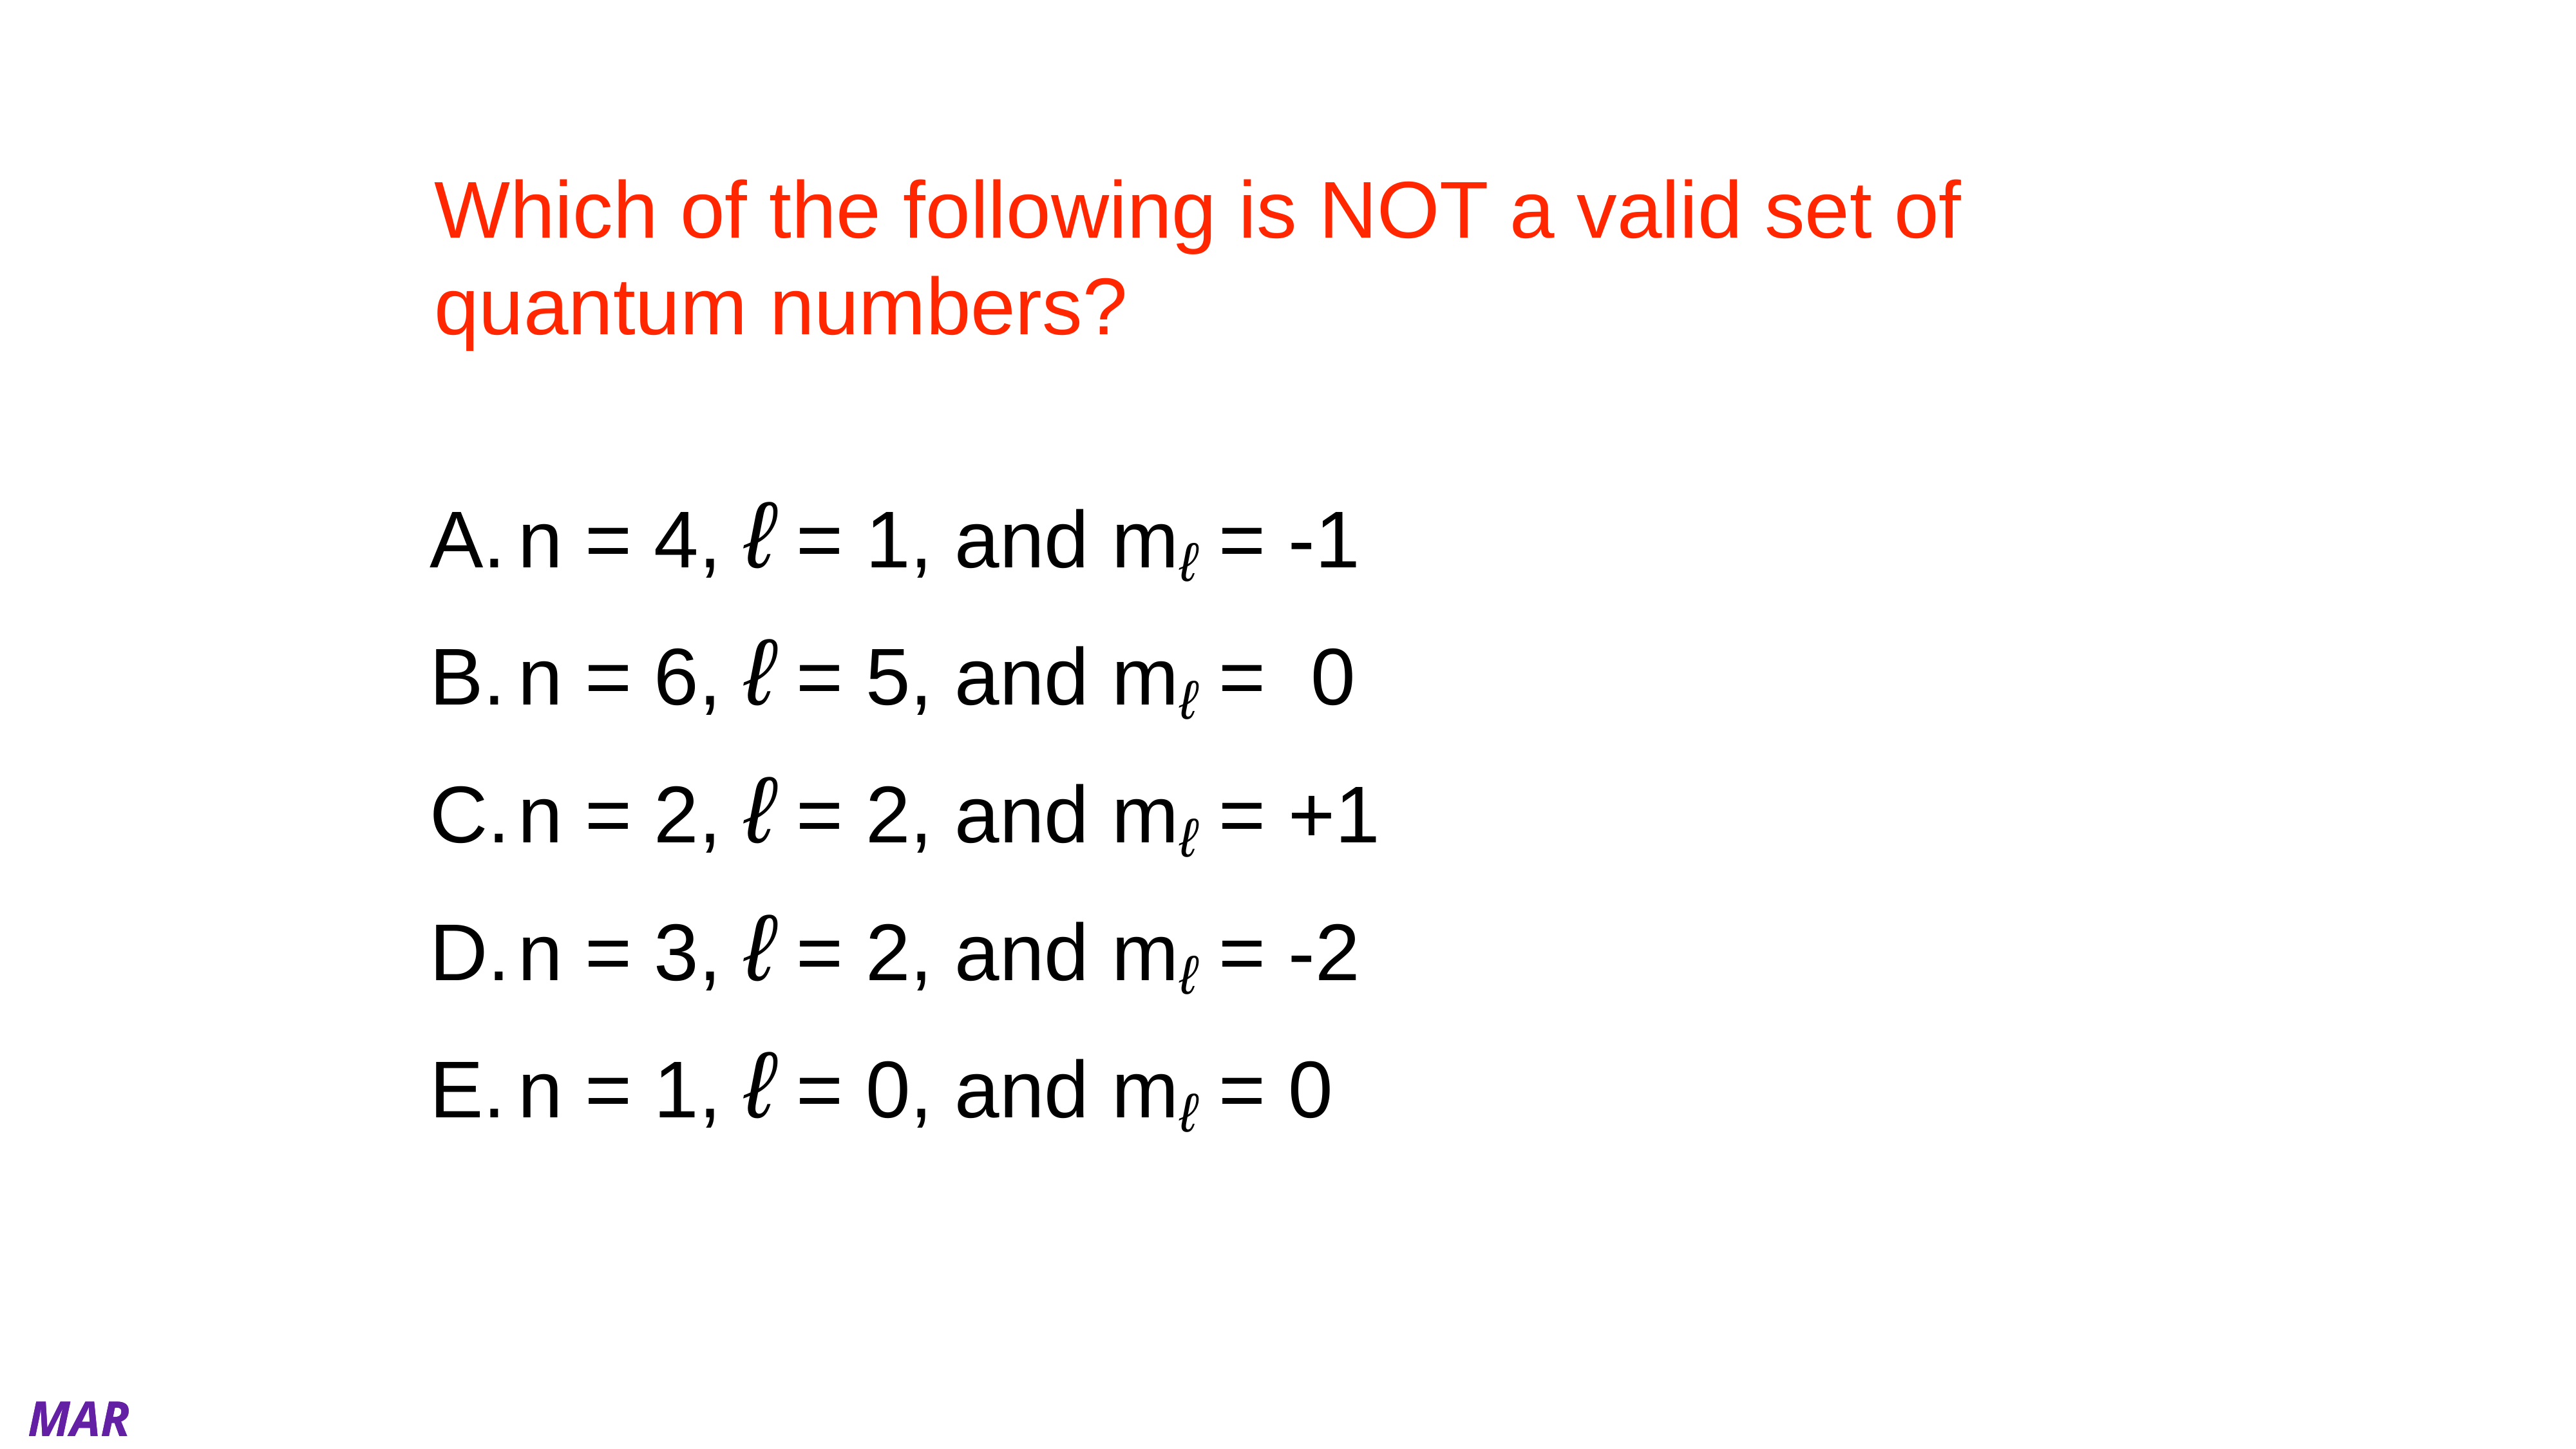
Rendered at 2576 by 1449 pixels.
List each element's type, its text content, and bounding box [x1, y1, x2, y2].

text_box MAR [14, 1380, 145, 1449]
title Which of the following is NOT a valid set of quantum numbers? [417, 41, 2159, 468]
list n = 4, ℓ = 1, and mℓ = -1 n = 6, ℓ = 5, and mℓ = 0 n = 2, ℓ = 2, and mℓ = +1 n = 3, ℓ = 2, and mℓ = -2 n = 1, ℓ = 0, and mℓ = 0 [417, 466, 1562, 1382]
